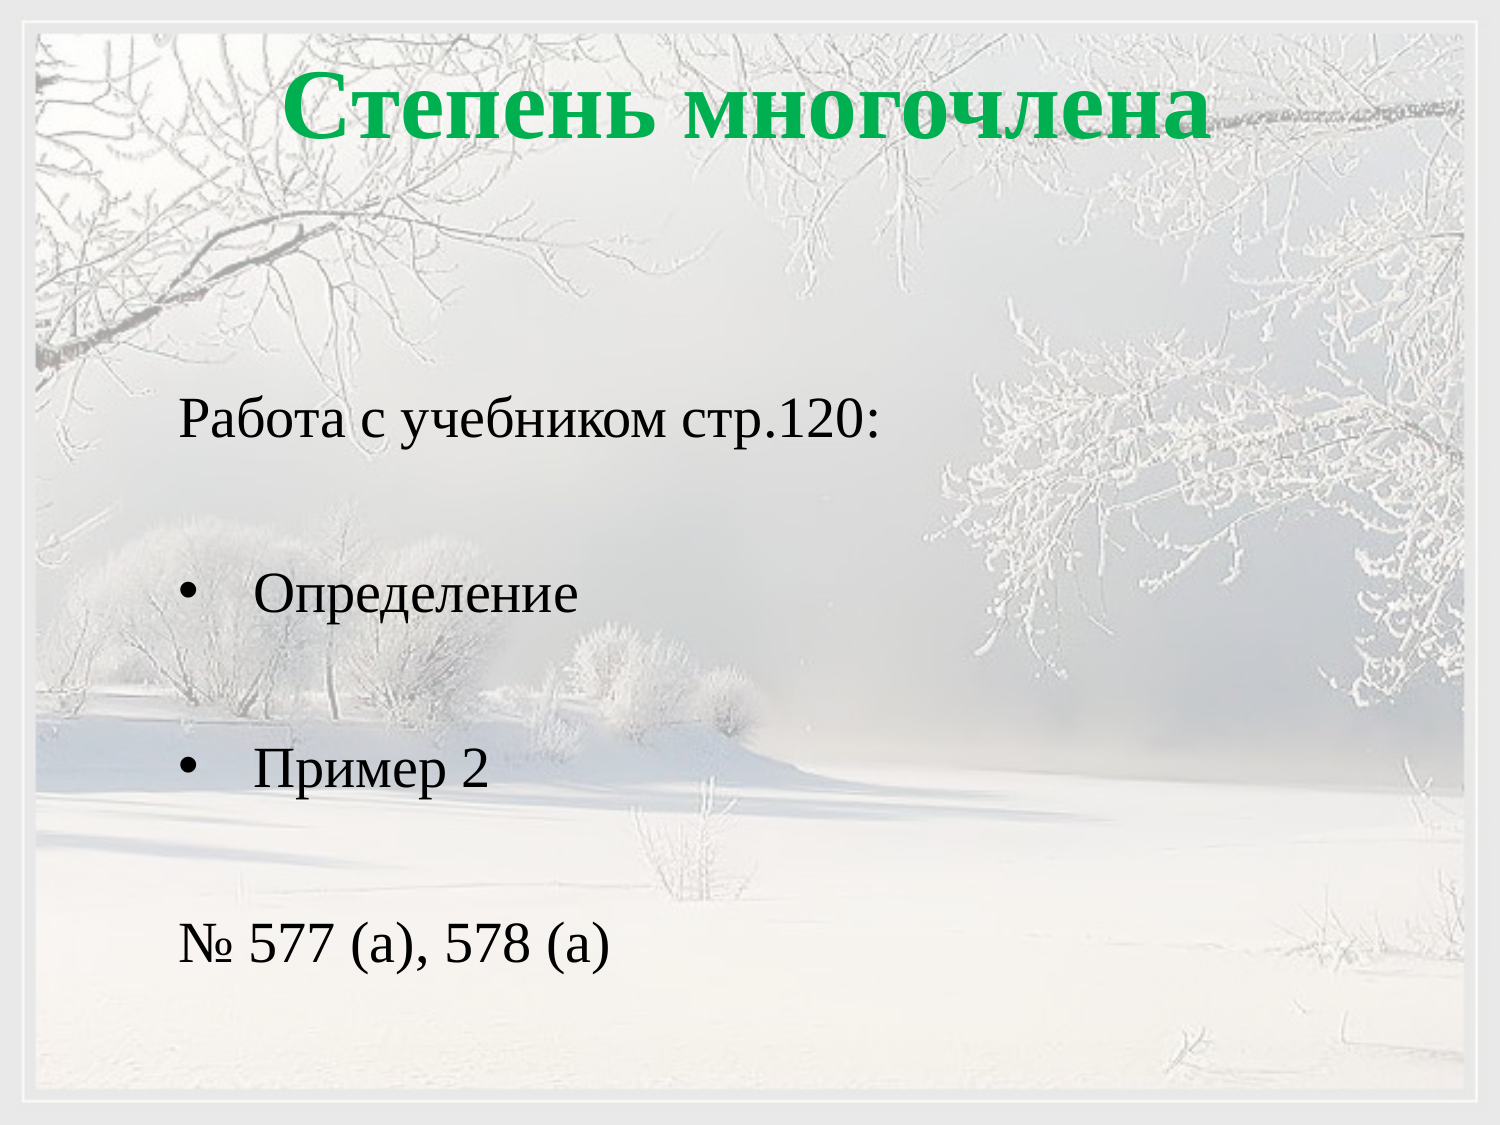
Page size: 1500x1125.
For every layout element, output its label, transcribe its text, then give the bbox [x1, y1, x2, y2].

text_box Работа с учебником стр.120: Определение Пример 2 № 577 (а), 578 (а) [163, 267, 897, 982]
text_box [0, 140, 1497, 250]
text_box Степень многочлена [14, 30, 1480, 140]
